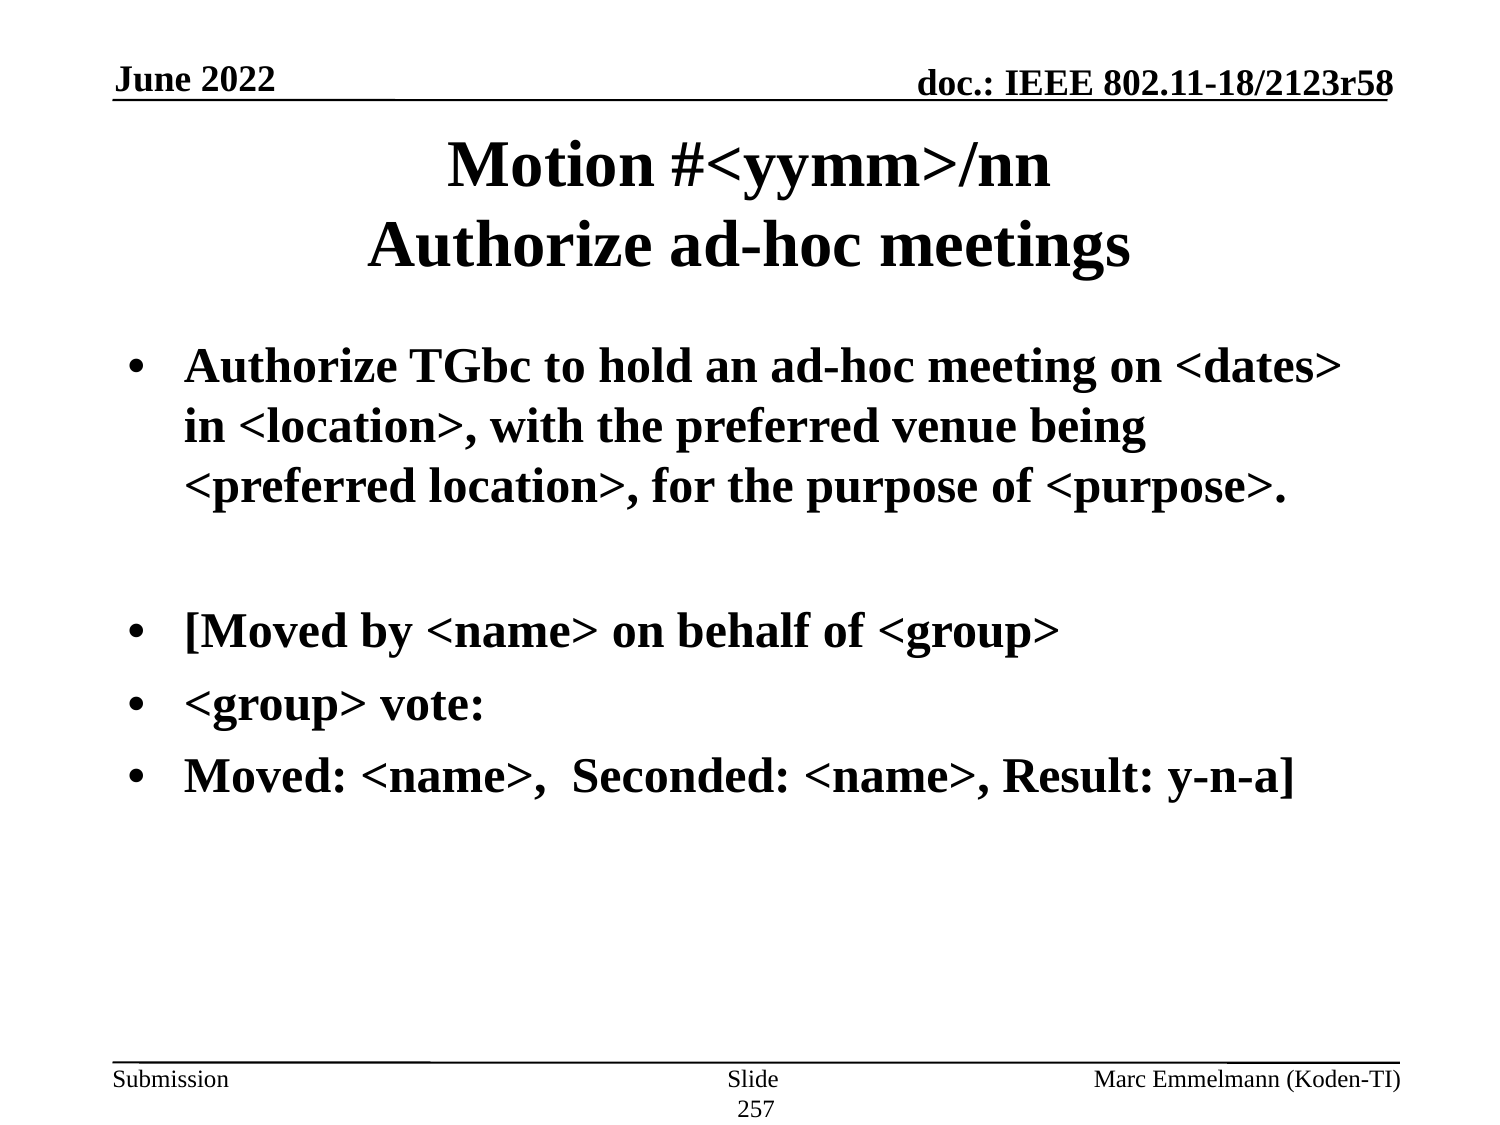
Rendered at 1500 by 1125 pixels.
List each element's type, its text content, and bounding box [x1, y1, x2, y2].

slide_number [114, 54, 423, 100]
title Motion #<yymm>/nn Authorize ad-hoc meetings [112, 112, 1388, 288]
footer Marc Emmelmann (Koden-TI) [878, 1061, 1402, 1093]
slide_number Slide 257 [712, 1061, 800, 1123]
list • Authorize TGbc to hold an ad-hoc meeting on <dates> in <location>, with the preferred venue being <preferred location>, for the purpose of <purpose>. • [Moved by <name> on behalf of <group> • <group> vote: • Moved: <name>, Seconded: <name>, Result: y-n-a] [112, 324, 1388, 1000]
